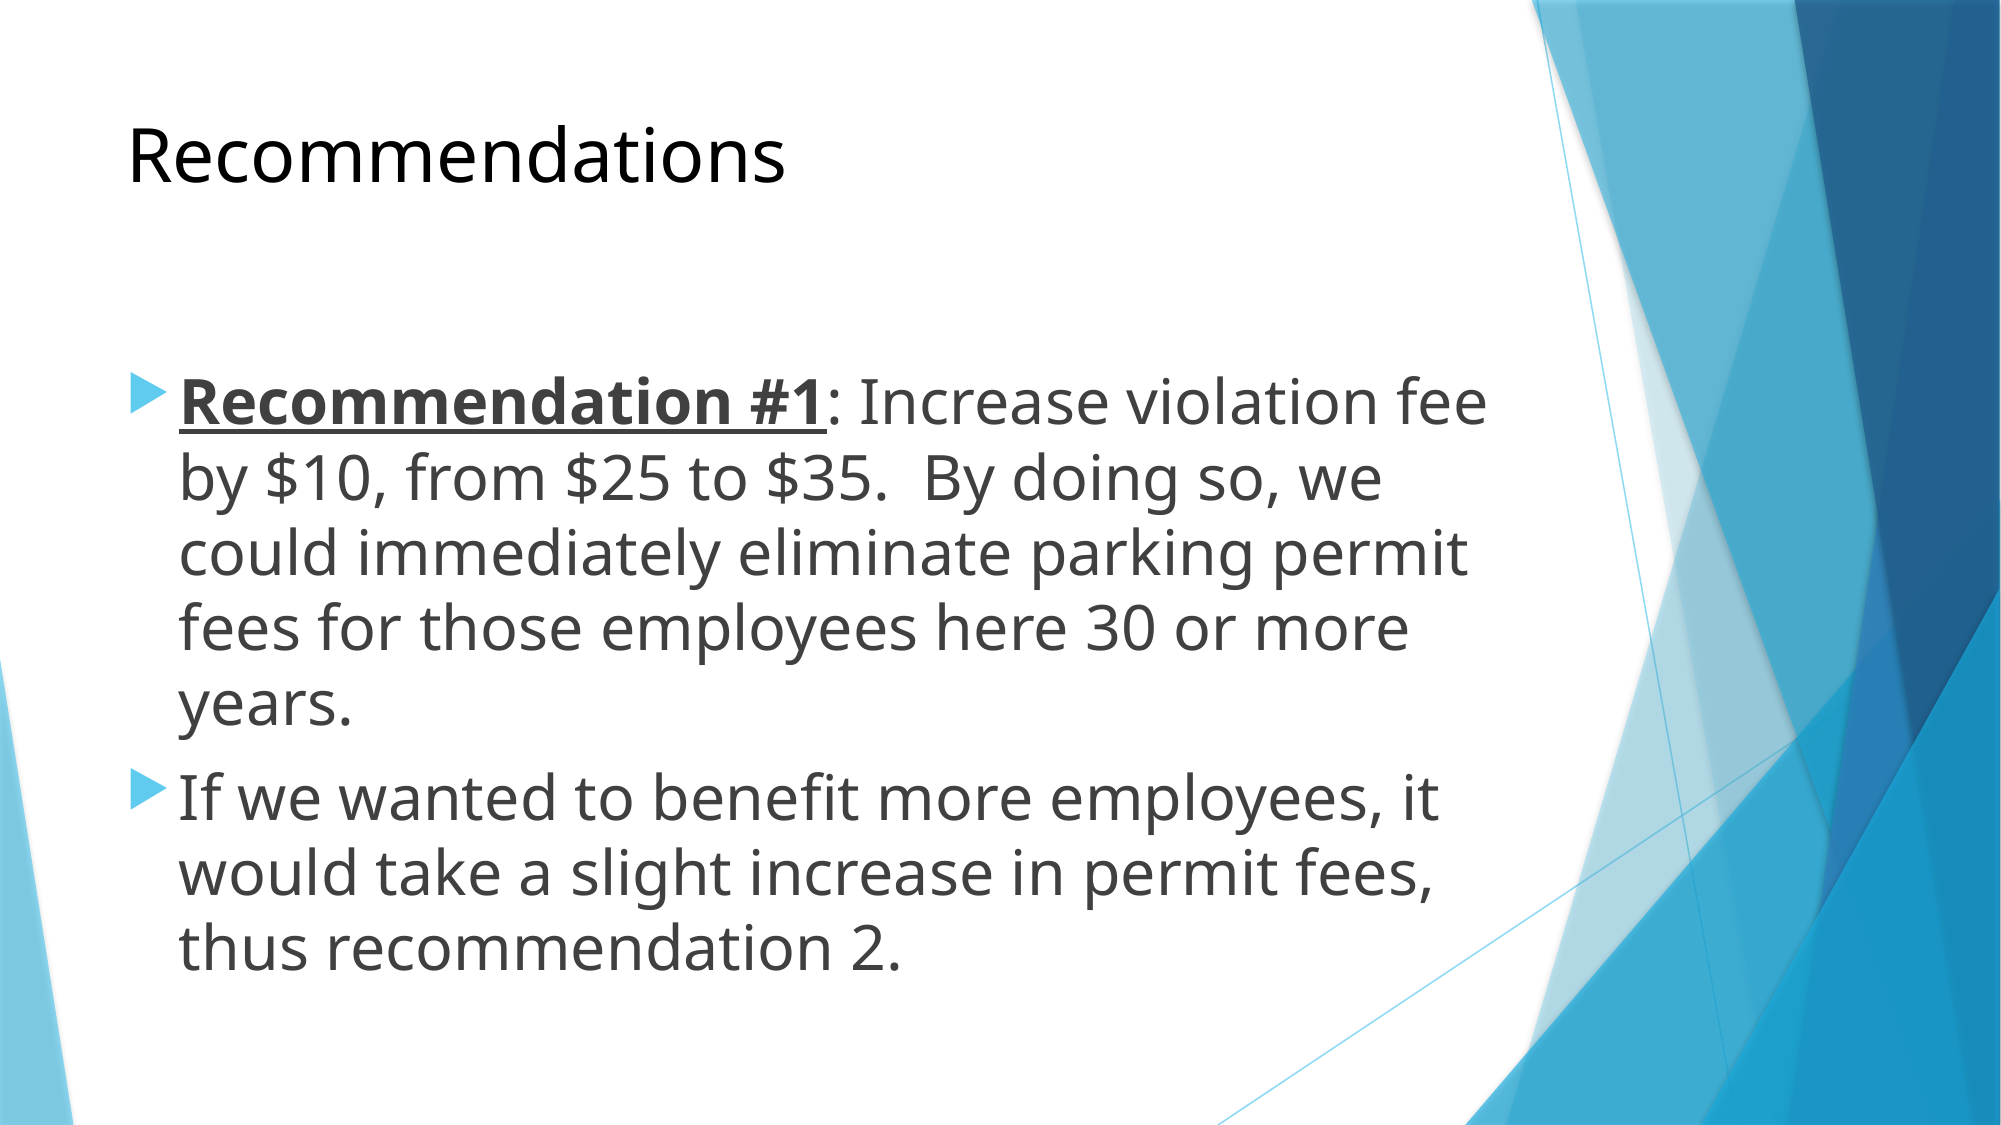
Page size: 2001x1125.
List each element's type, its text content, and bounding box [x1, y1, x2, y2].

title Recommendations [111, 99, 1522, 317]
list Recommendation #1: Increase violation fee by $10, from $25 to $35. By doing so, we could immediately eliminate parking permit fees for those employees here 30 or more years. If we wanted to benefit more employees, it would take a slight increase in permit fees, thus recommendation 2. [111, 354, 1522, 992]
